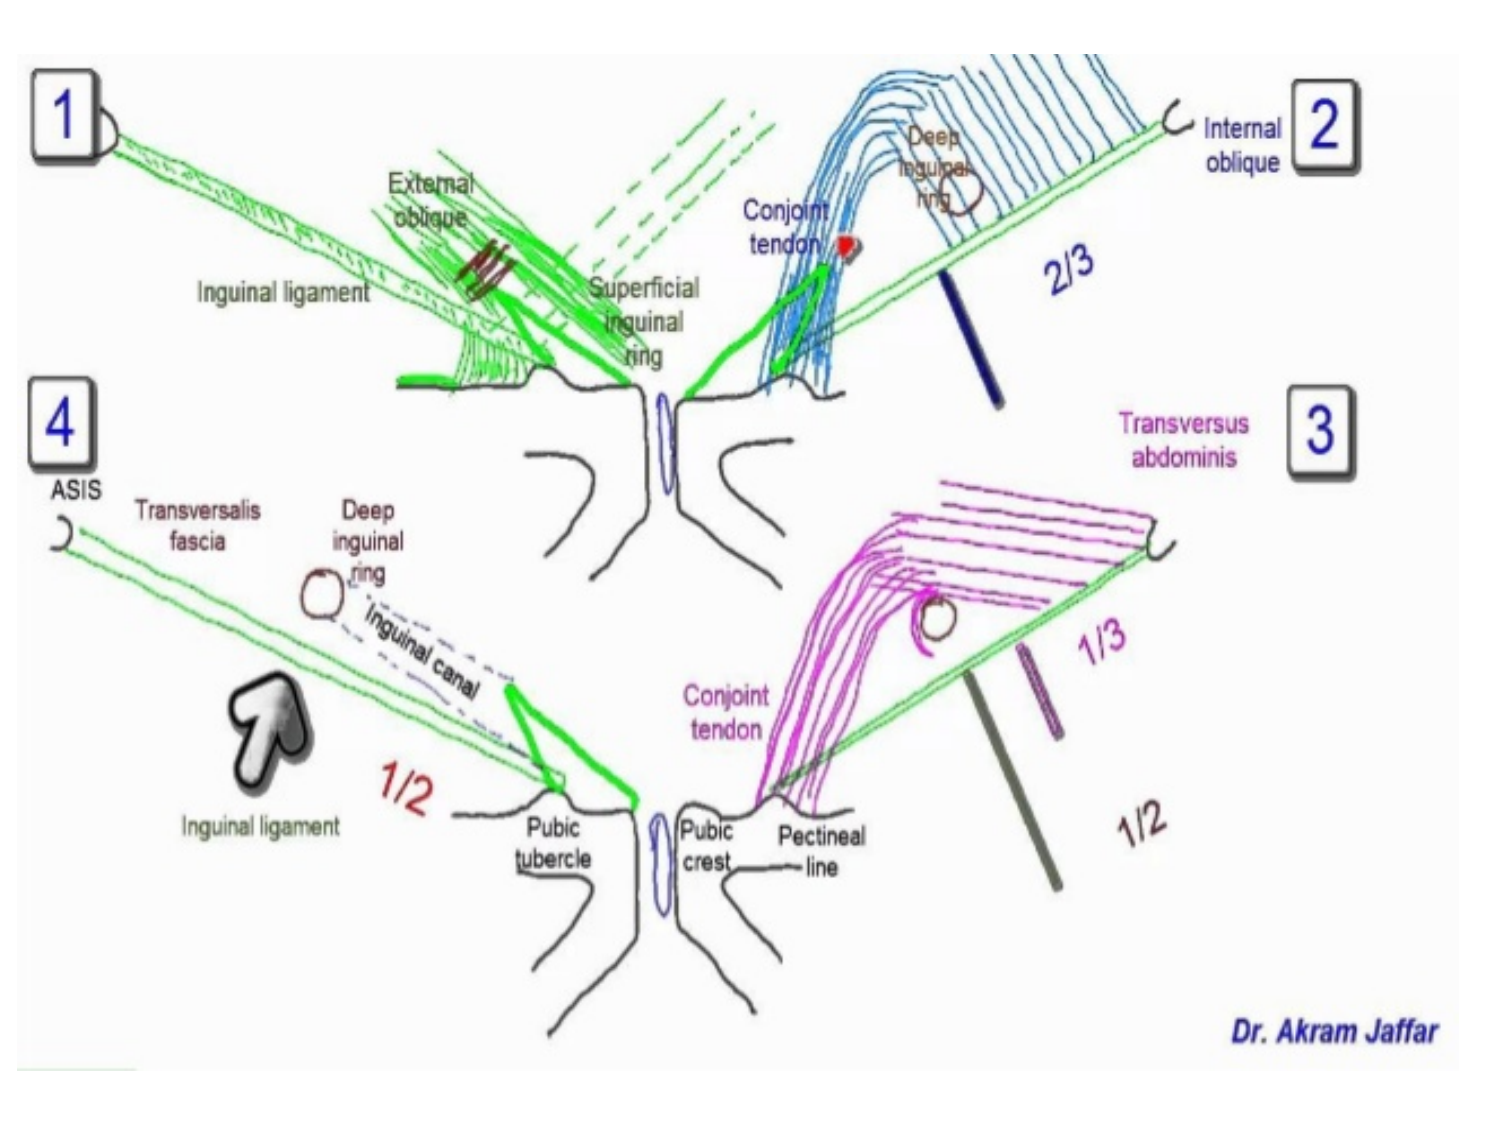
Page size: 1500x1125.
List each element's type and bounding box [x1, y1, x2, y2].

list [17, 54, 1459, 1071]
